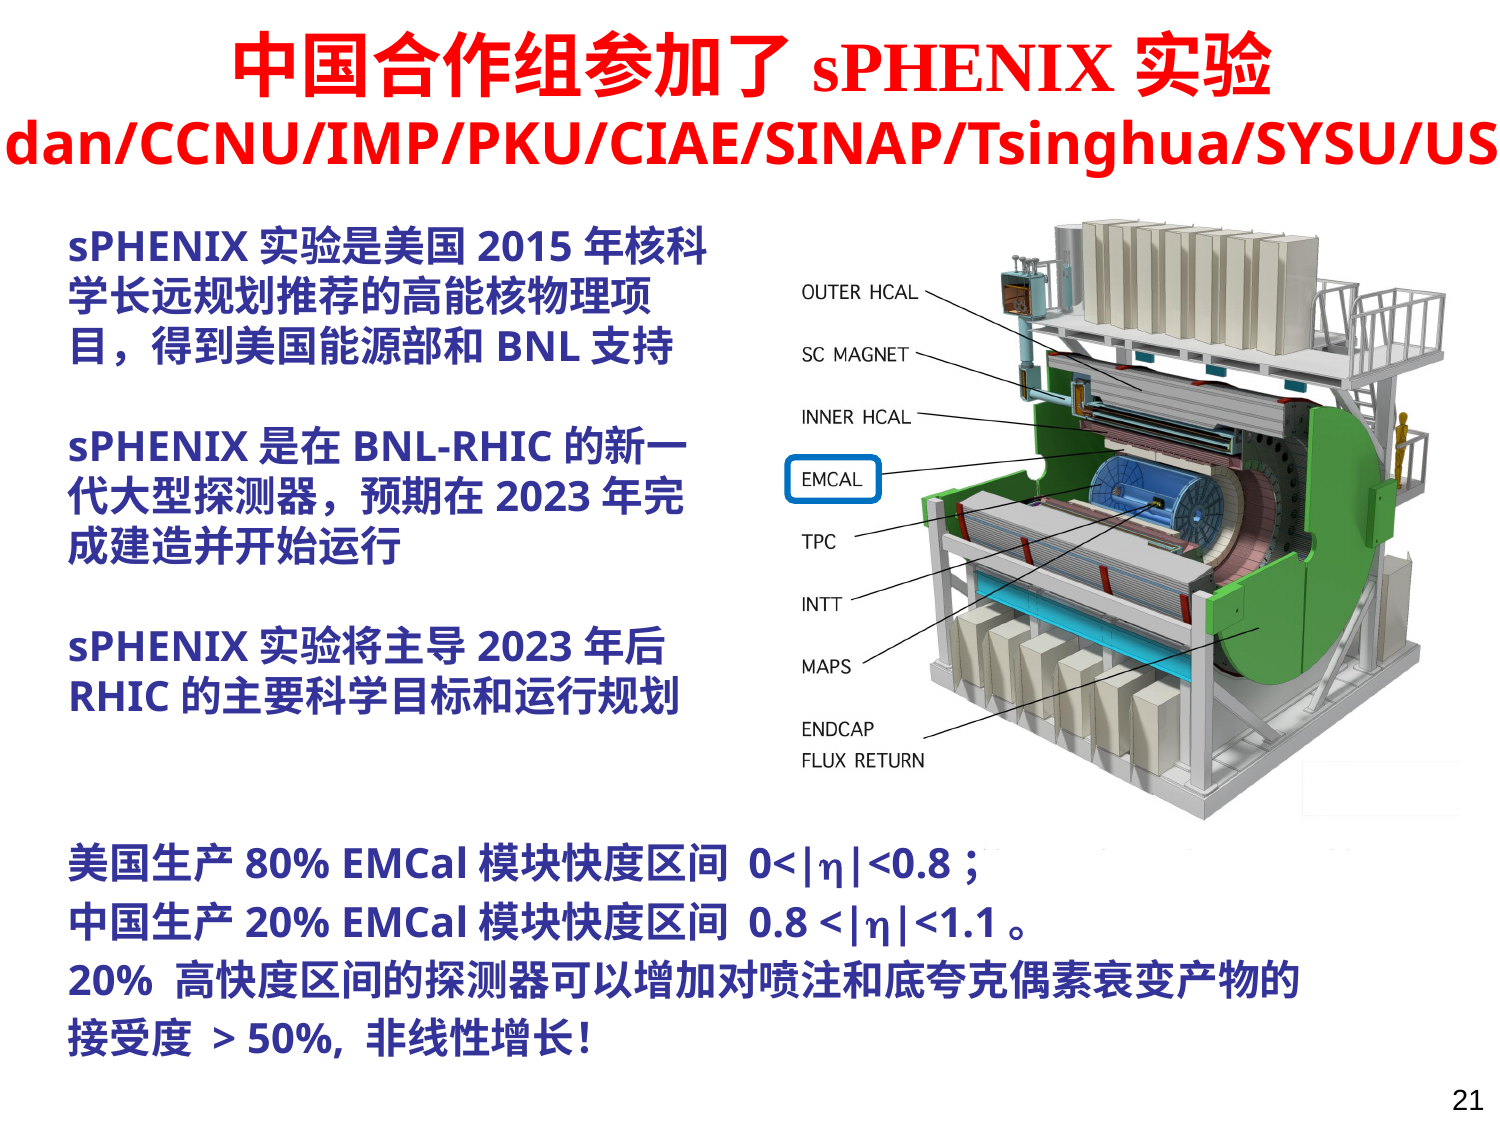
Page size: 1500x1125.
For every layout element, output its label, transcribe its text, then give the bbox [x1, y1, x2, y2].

text_box 美国生产80% EMCal模块快度区间 0<|h|<0.8； 中国生产20% EMCal模块快度区间 0.8 <|h|<1.1。 20% 高快度区间的探测器可以增加对喷注和底夸克偶素衰变产物的 接受度 > 50%, 非线性增长！ [53, 858, 1479, 1070]
text_box sPHENIX实验是美国2015年核科学长远规划推荐的高能核物理项目，得到美国能源部和BNL支持 sPHENIX是在BNL-RHIC的新一代大型探测器，预期在2023年完成建造并开始运行 sPHENIX实验将主导2023年后RHIC的主要科学目标和运行规划 [53, 212, 732, 728]
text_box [787, 217, 1459, 850]
text_box 中国合作组参加了sPHENIX实验 Fudan/CCNU/IMP/PKU/CIAE/SINAP/Tsinghua/SYSU/USTC [0, 13, 1500, 184]
slide_number 21 [1149, 1073, 1500, 1125]
